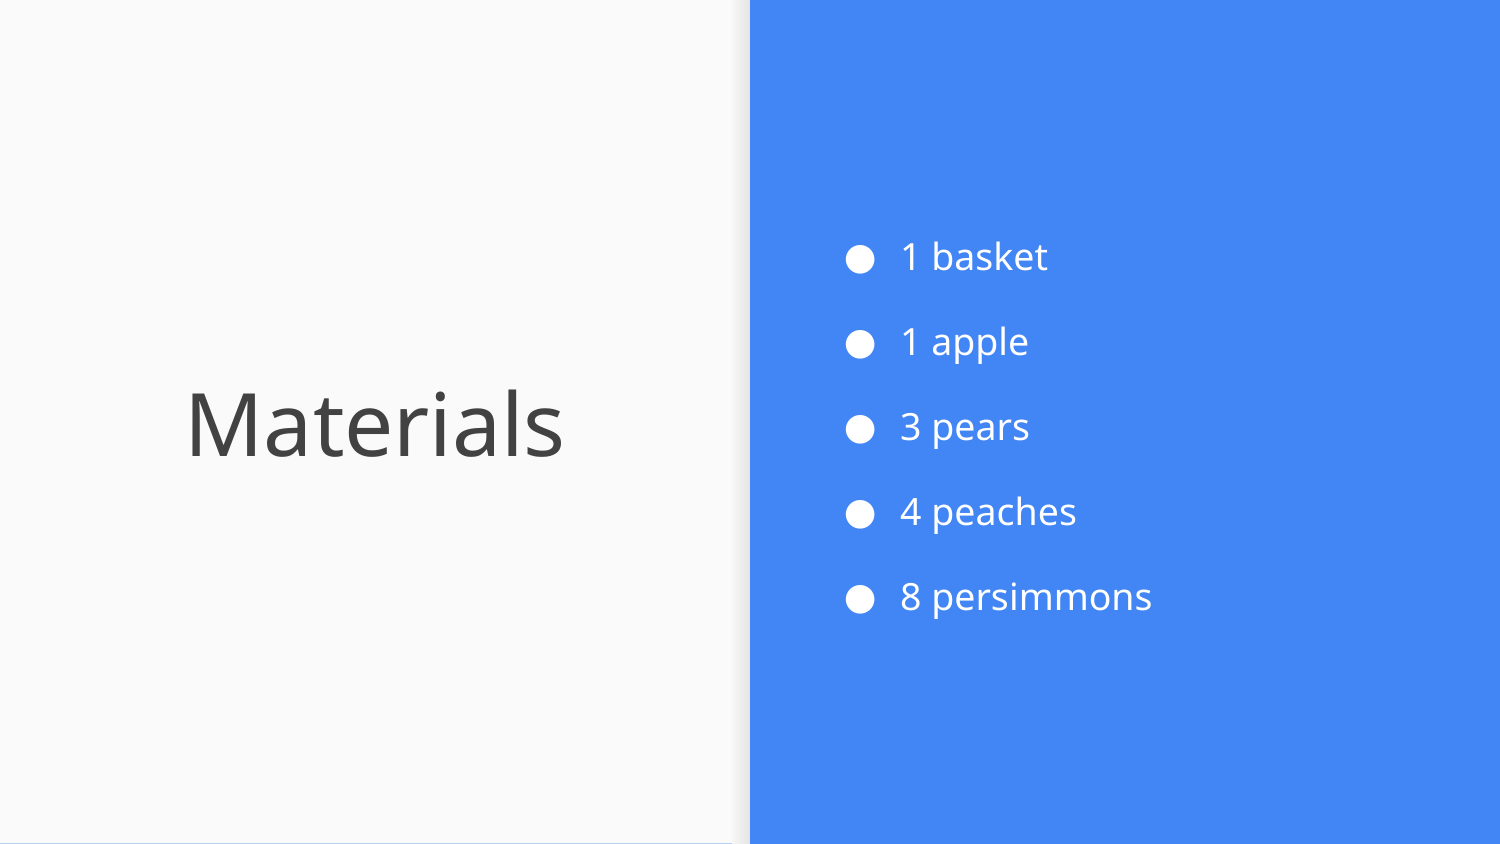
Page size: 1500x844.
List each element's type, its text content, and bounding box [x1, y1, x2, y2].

title Materials [43, 281, 708, 562]
list 1 basket 1 apple 3 pears 4 peaches 8 persimmons [810, 118, 1440, 725]
